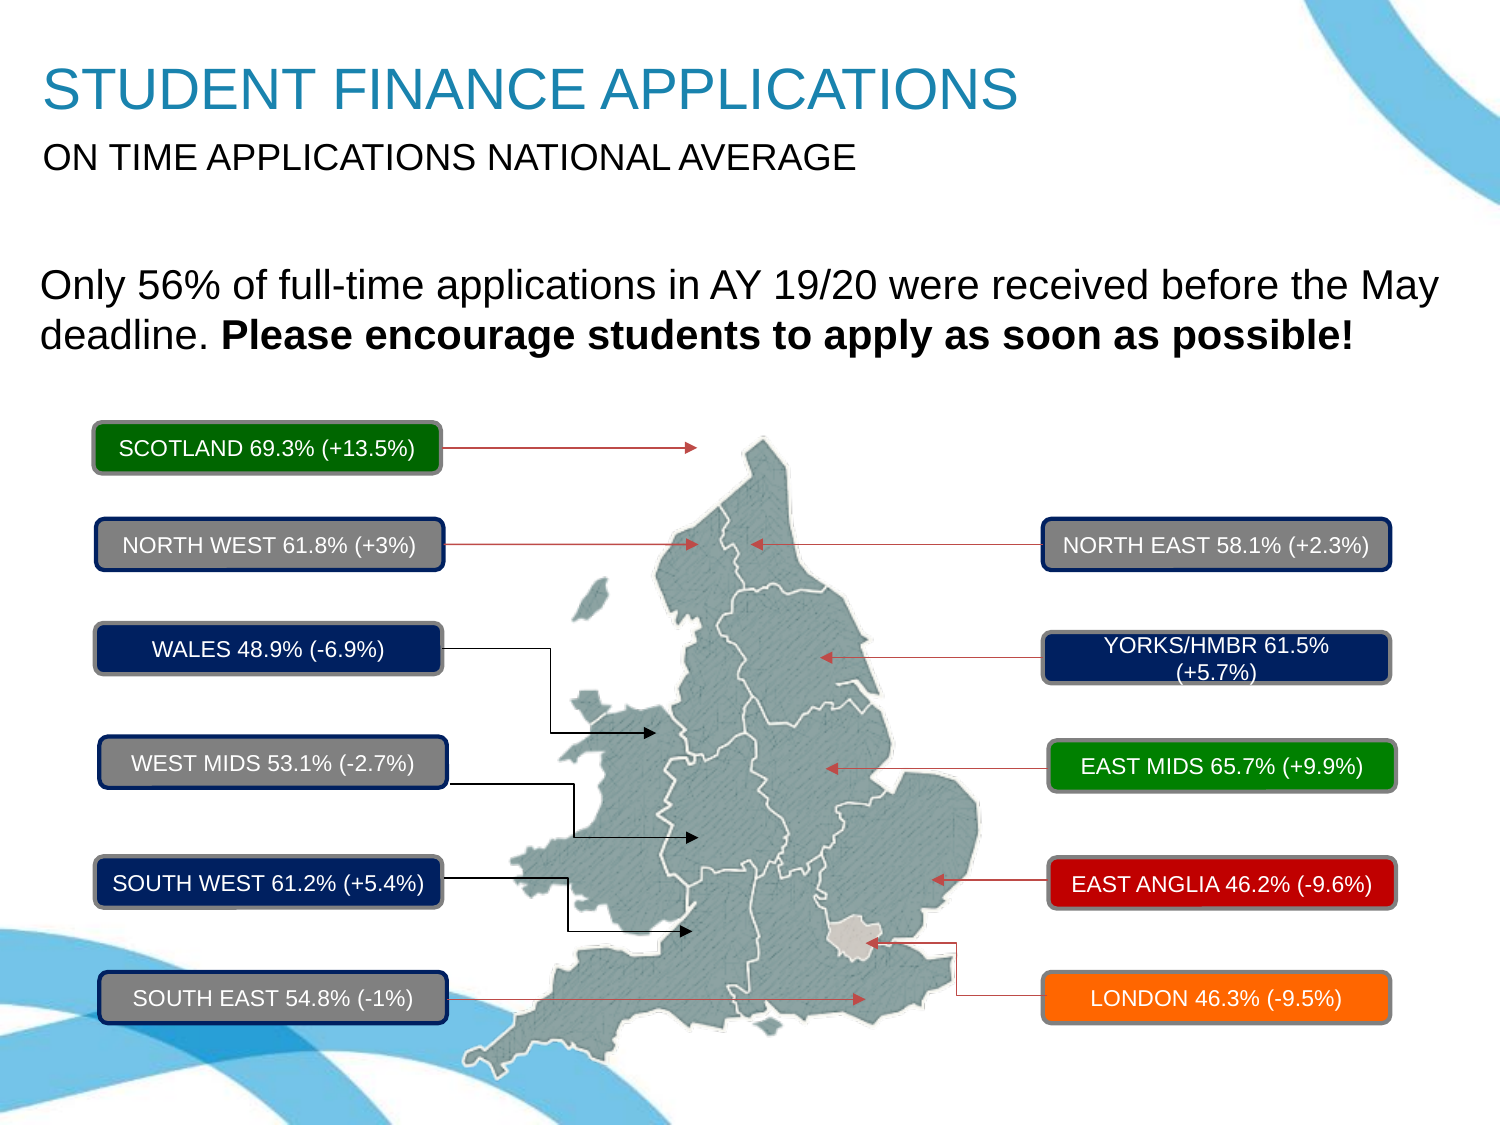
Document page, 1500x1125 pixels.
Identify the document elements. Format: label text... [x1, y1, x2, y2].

text_box STUDENT FINANCE APPLICATIONS ON TIME APPLICATIONS NATIONAL AVERAGE [42, 50, 1210, 179]
text_box Only 56% of full-time applications in AY 19/20 were received before the May deadline. Please encourage students to apply as soon as possible! [25, 250, 1463, 466]
picture [0, 0, 1500, 1125]
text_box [93, 421, 1397, 1097]
